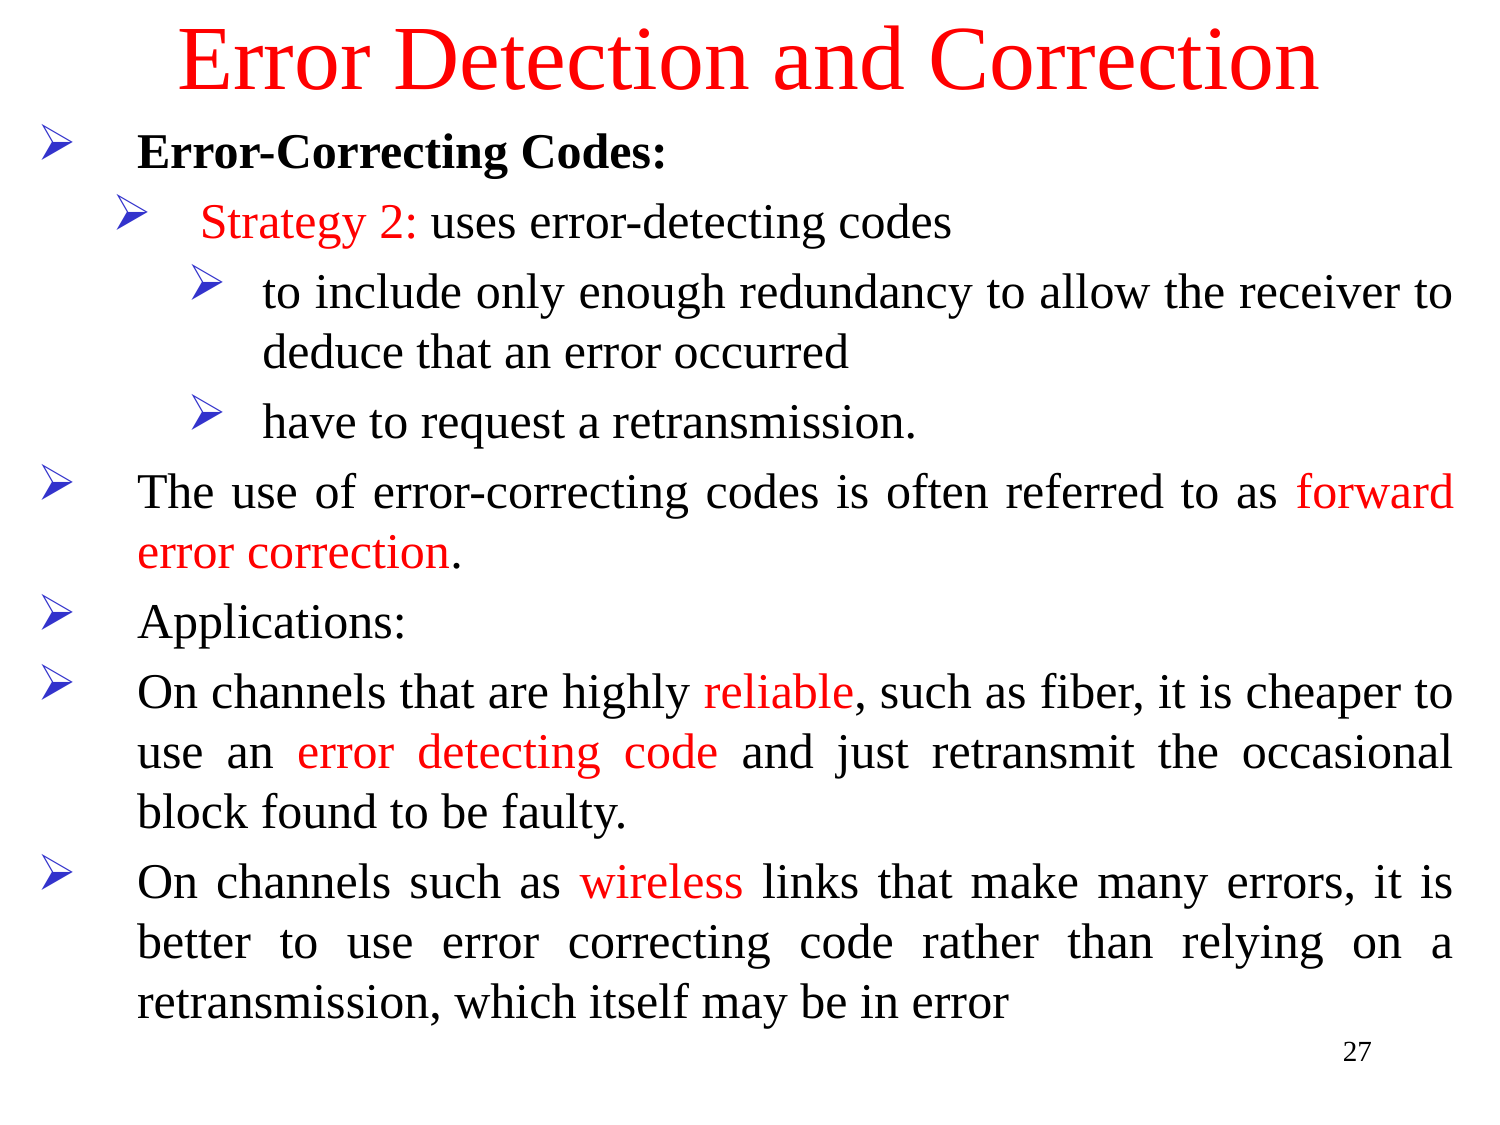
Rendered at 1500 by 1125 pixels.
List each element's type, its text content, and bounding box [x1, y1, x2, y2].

list Error-Correcting Codes: Strategy 2: uses error-detecting codes to include only enough redundancy to allow the receiver to deduce that an error occurred have to request a retransmission. The use of error-correcting codes is often referred to as forward error correction. Applications: On channels that are highly reliable, such as fiber, it is cheaper to use an error detecting code and just retransmit the occasional block found to be faulty. On channels such as wireless links that make many errors, it is better to use error correcting code rather than relying on a retransmission, which itself may be in error [21, 110, 1470, 1101]
title Error Detection and Correction [0, 0, 1500, 106]
slide_number 27 [1074, 1024, 1388, 1101]
